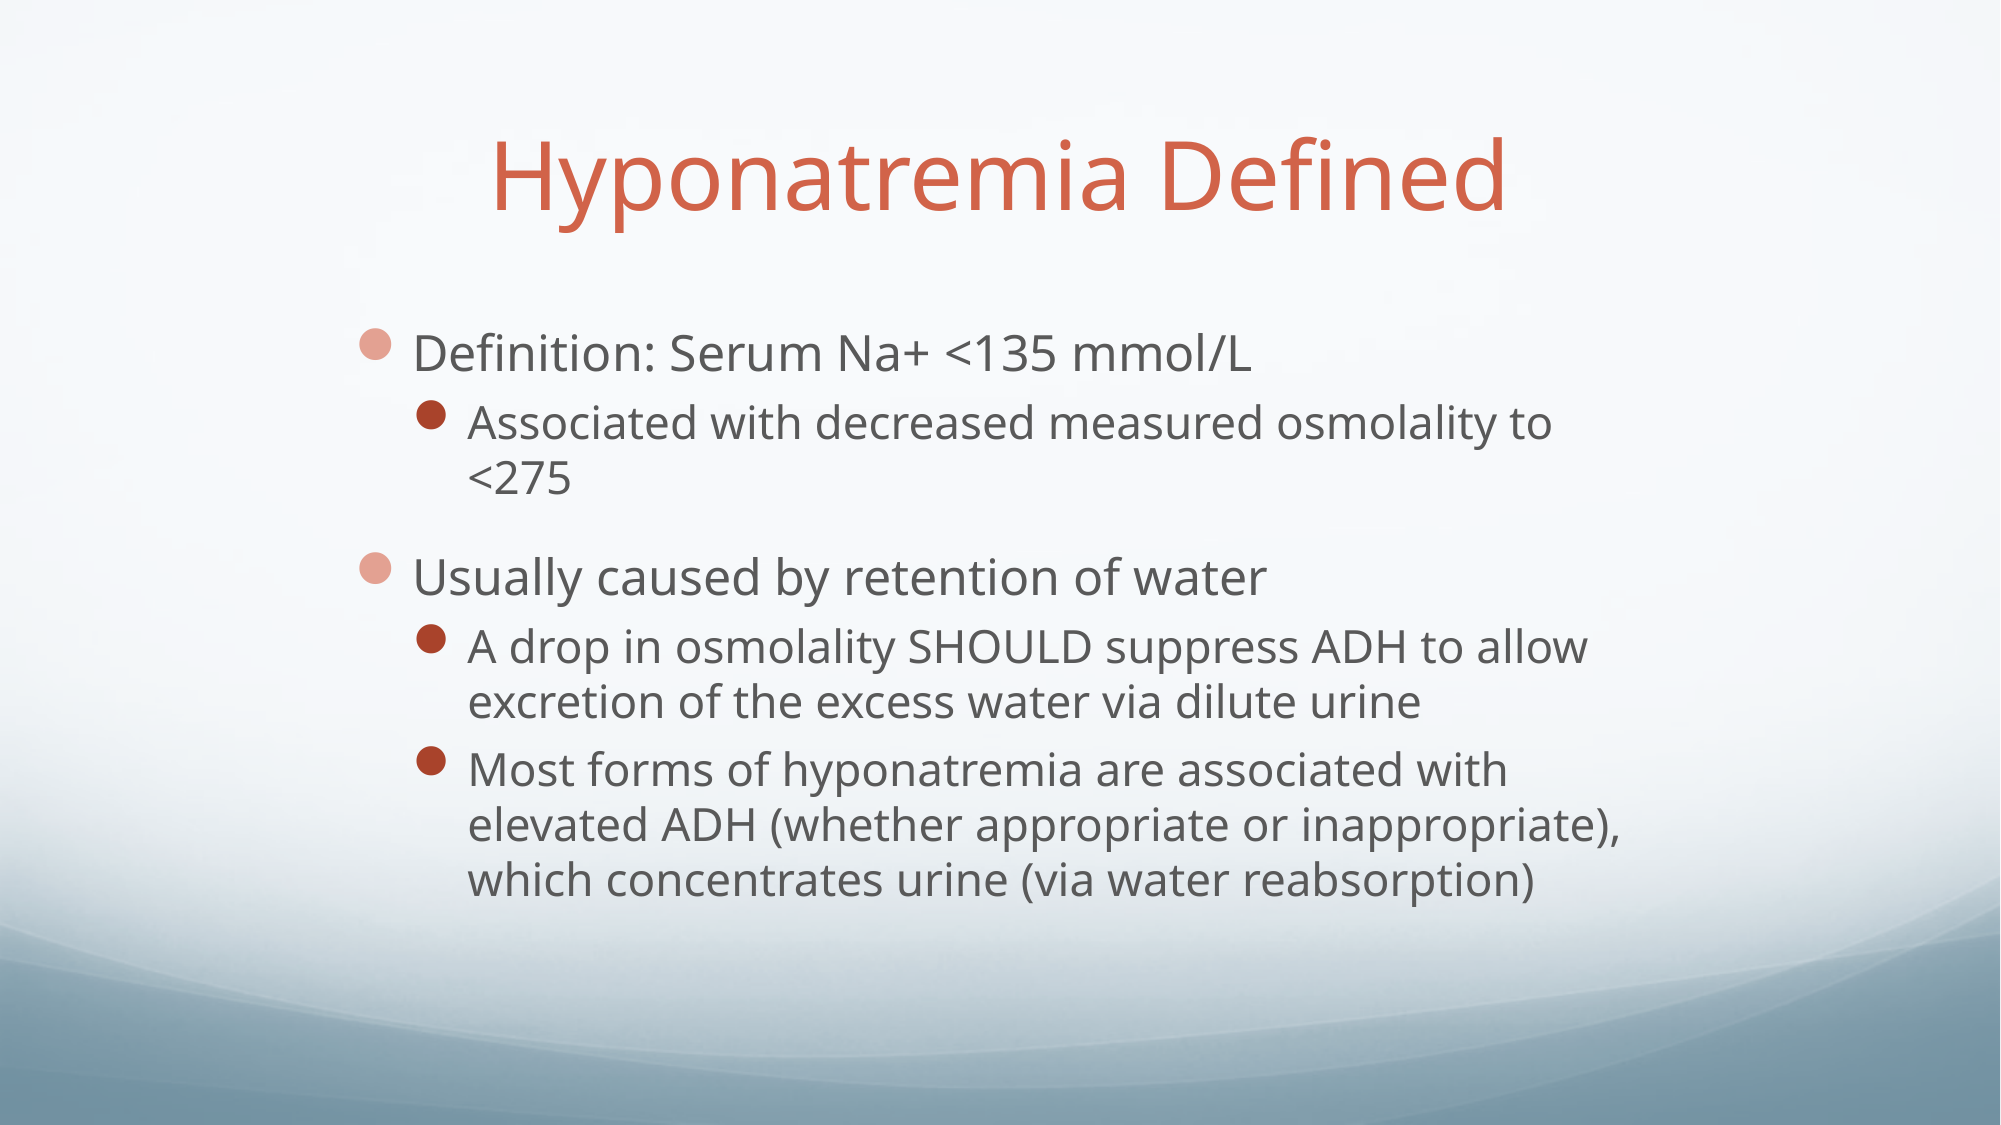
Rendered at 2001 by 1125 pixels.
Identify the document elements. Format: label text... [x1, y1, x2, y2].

list Definition: Serum Na+ <135 mmol/L Associated with decreased measured osmolality to <275 Usually caused by retention of water A drop in osmolality SHOULD suppress ADH to allow excretion of the excess water via dilute urine Most forms of hyponatremia are associated with elevated ADH (whether appropriate or inappropriate), which concentrates urine (via water reabsorption) [340, 313, 1660, 1027]
title Hyponatremia Defined [120, 17, 1880, 237]
